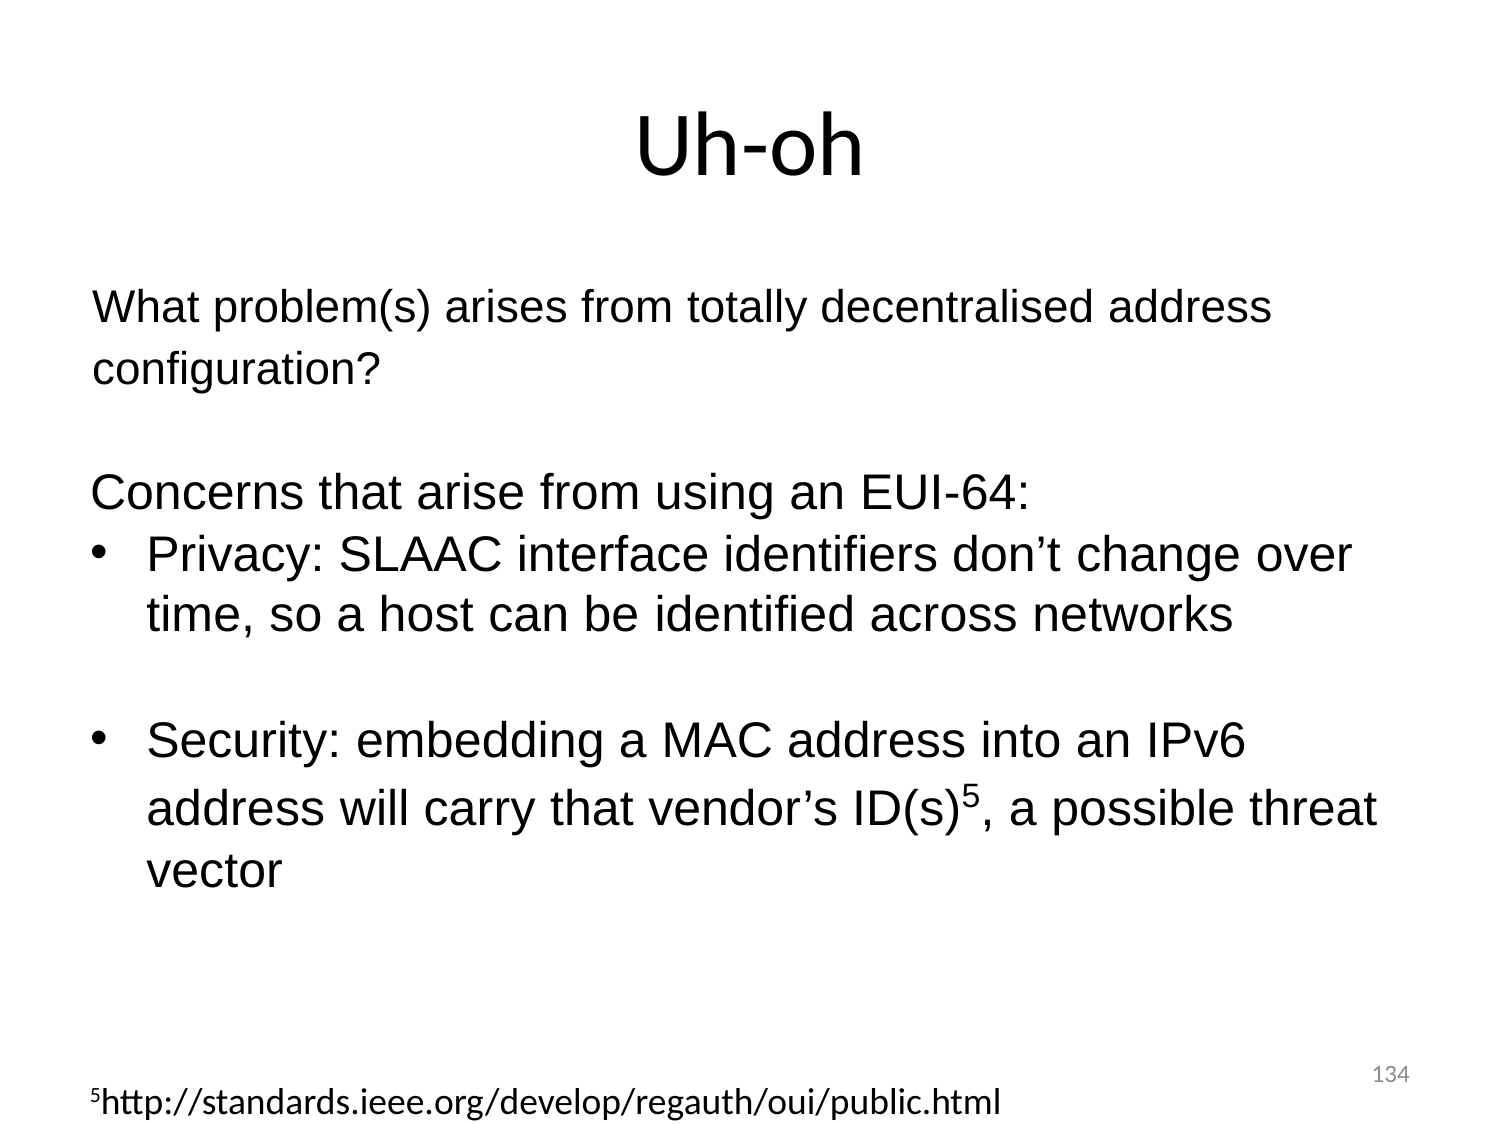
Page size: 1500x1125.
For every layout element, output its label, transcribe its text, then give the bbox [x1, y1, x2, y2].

slide_number 134 [1074, 1042, 1425, 1103]
title Uh-oh [75, 45, 1425, 233]
list What problem(s) arises from totally decentralised address configuration? Concerns that arise from using an EUI-64: Privacy: SLAAC interface identifiers don’t change over time, so a host can be identified across networks Security: embedding a MAC address into an IPv6 address will carry that vendor’s ID(s)5, a possible threat vector [75, 262, 1425, 1005]
text_box 5http://standards.ieee.org/develop/regauth/oui/public.html [75, 1069, 1348, 1125]
